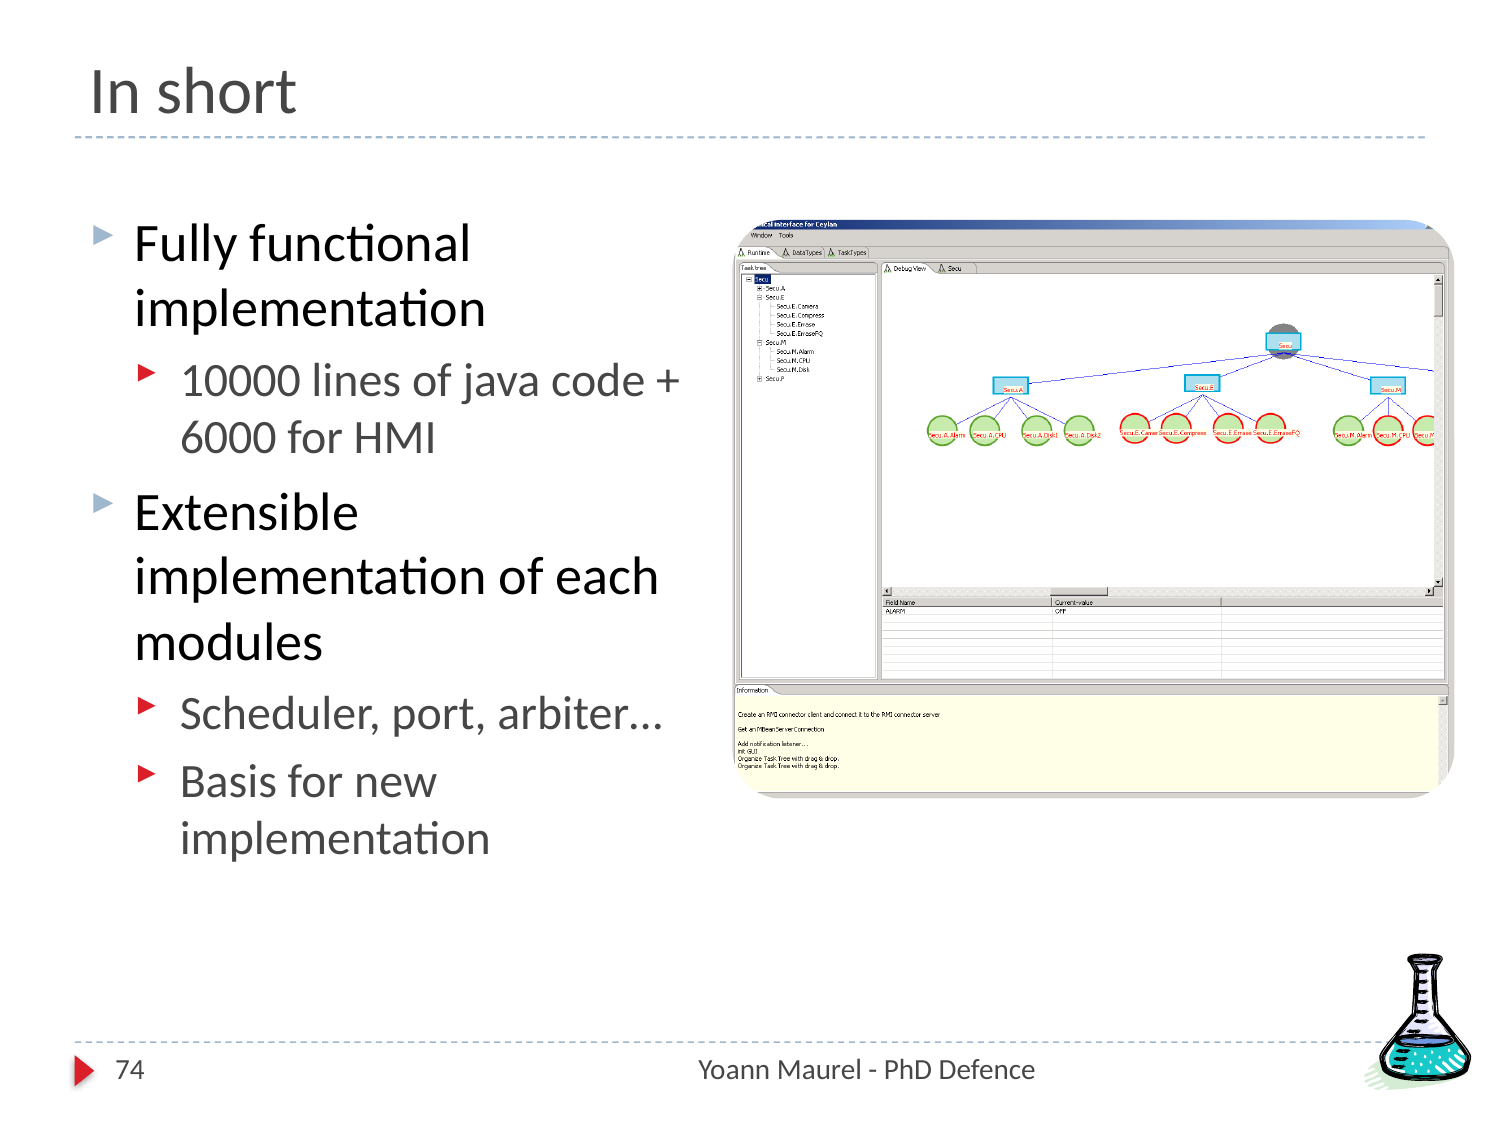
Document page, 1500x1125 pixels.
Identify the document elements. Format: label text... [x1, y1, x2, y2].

title In short [75, 0, 1425, 135]
picture [1363, 951, 1473, 1092]
footer Yoann Maurel - PhD Defence [475, 1042, 1051, 1103]
slide_number 74 [100, 1042, 426, 1103]
picture [732, 219, 1455, 799]
list Fully functional implementation 10000 lines of java code + 6000 for HMI Extensible implementation of each modules Scheduler, port, arbiter… Basis for new implementation [75, 200, 738, 1010]
